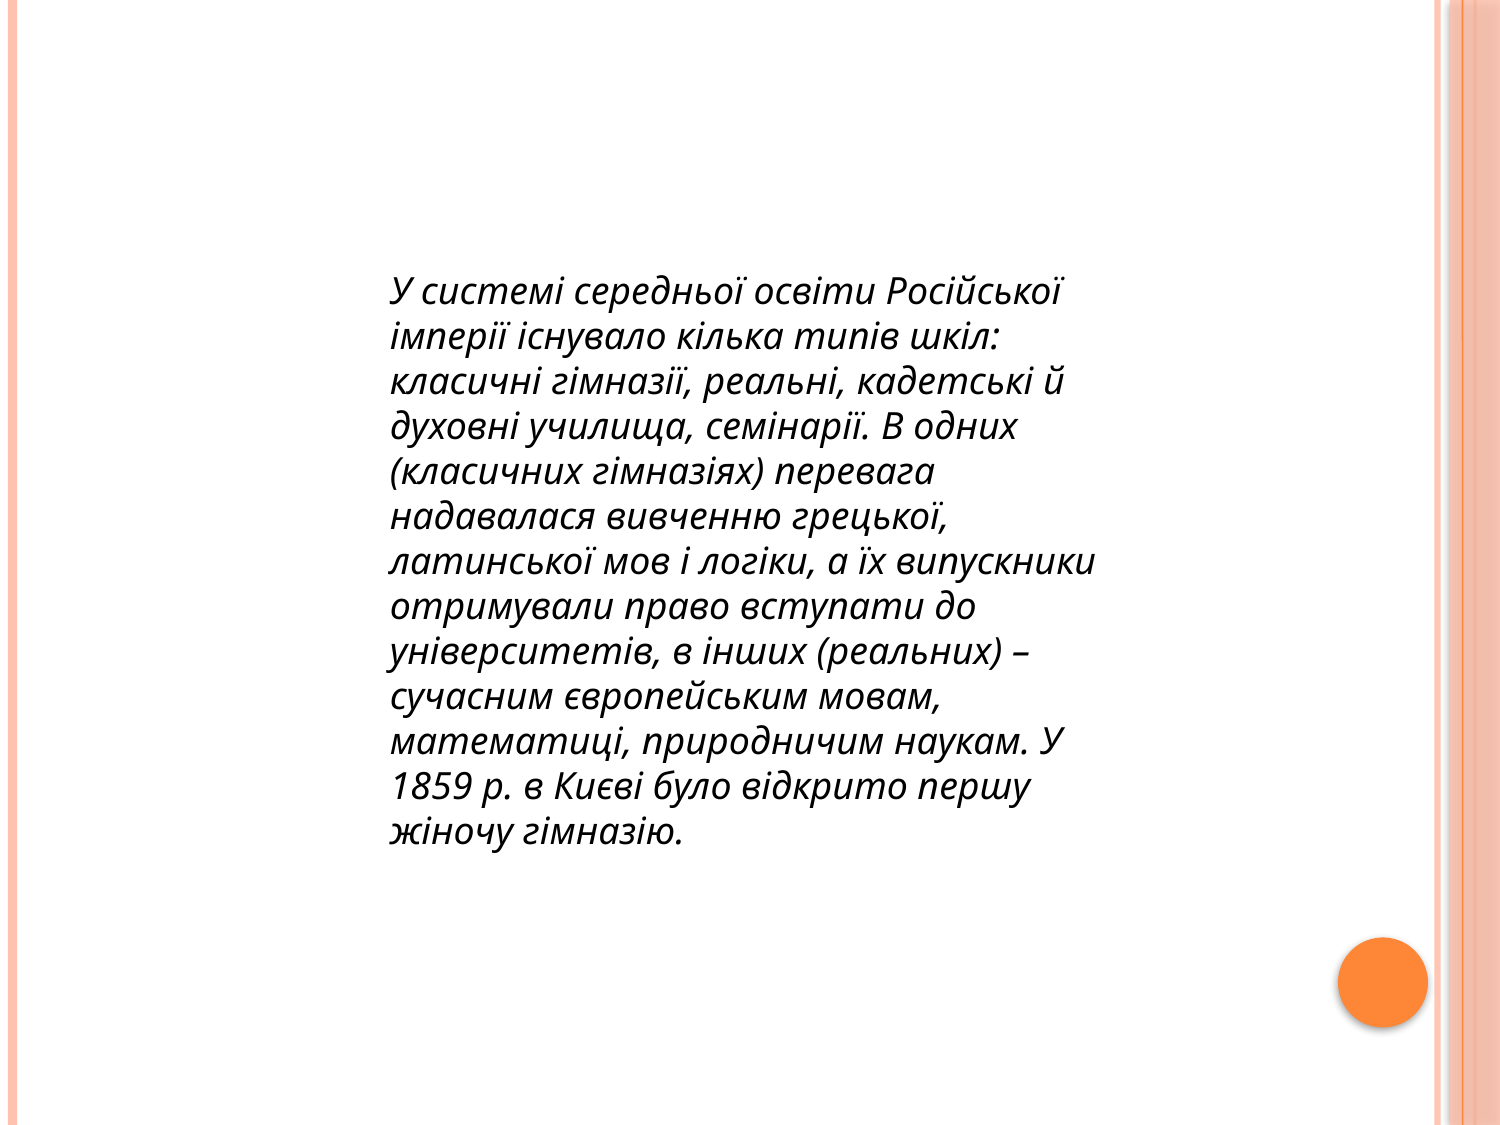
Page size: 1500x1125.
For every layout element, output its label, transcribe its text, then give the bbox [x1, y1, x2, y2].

text_box У системі середньої освіти Російської імперії існувало кілька типів шкіл: класичні гімназії, реальні, кадетські й духовні училища, семінарії. В одних (класичних гімназіях) перевага надавалася вивченню грецької, латинської мов і логіки, а їх випускники отримували право вступати до університетів, в інших (реальних) – сучасним європейським мовам, математиці, природничим наукам. У 1859 р. в Києві було відкрито першу жіночу гімназію. [374, 259, 1125, 860]
